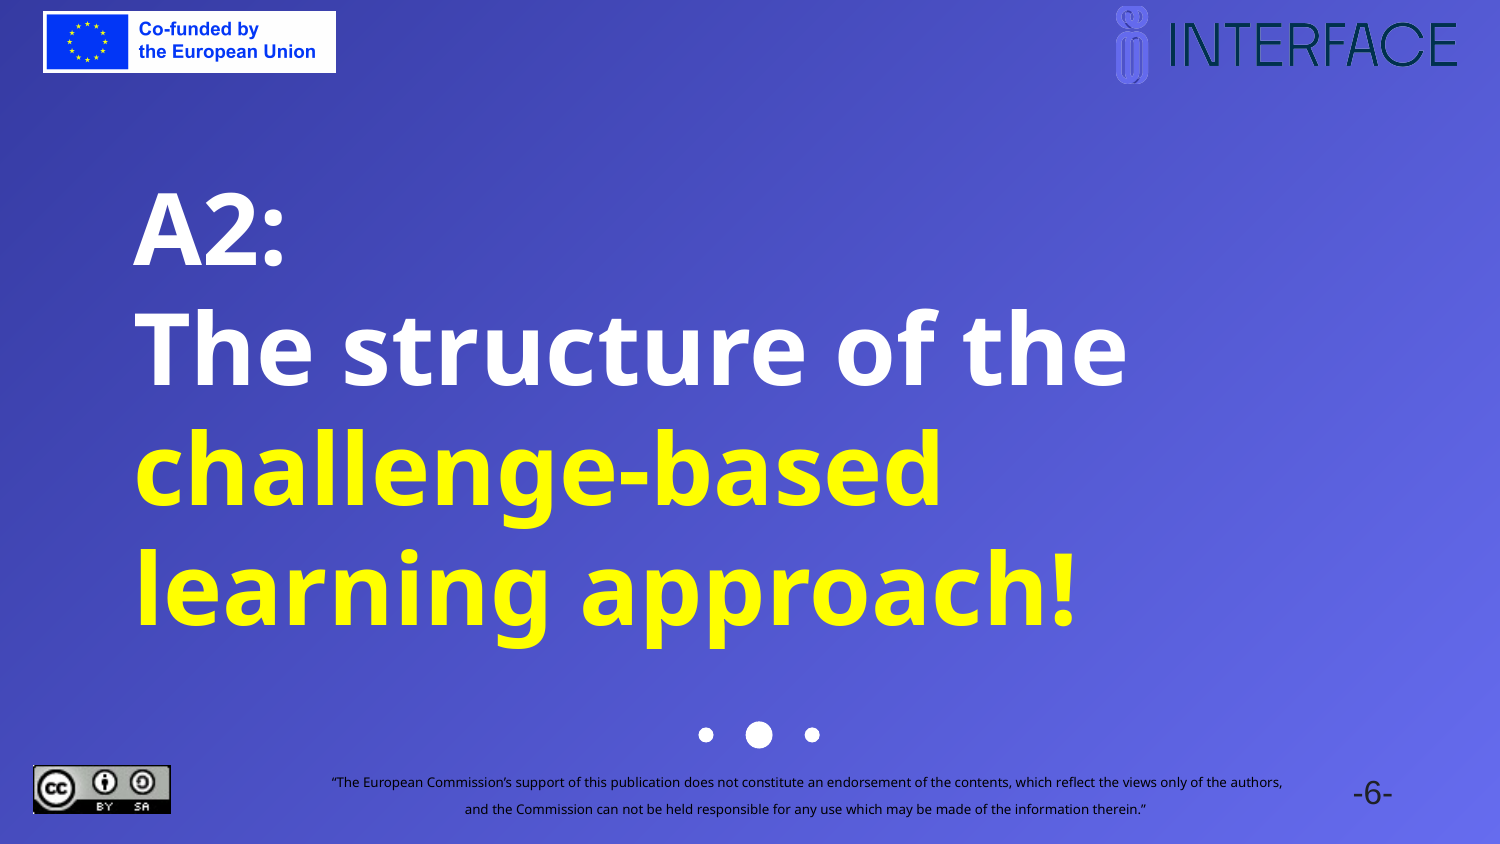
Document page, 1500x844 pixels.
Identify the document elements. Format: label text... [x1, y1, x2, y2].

text_box [745, 721, 773, 749]
picture [1116, 6, 1457, 84]
title A2: The structure of the challenge-based learning approach! [118, 276, 1213, 661]
picture [43, 11, 336, 73]
text_box [804, 727, 820, 743]
text_box [698, 727, 714, 743]
picture [33, 765, 171, 814]
